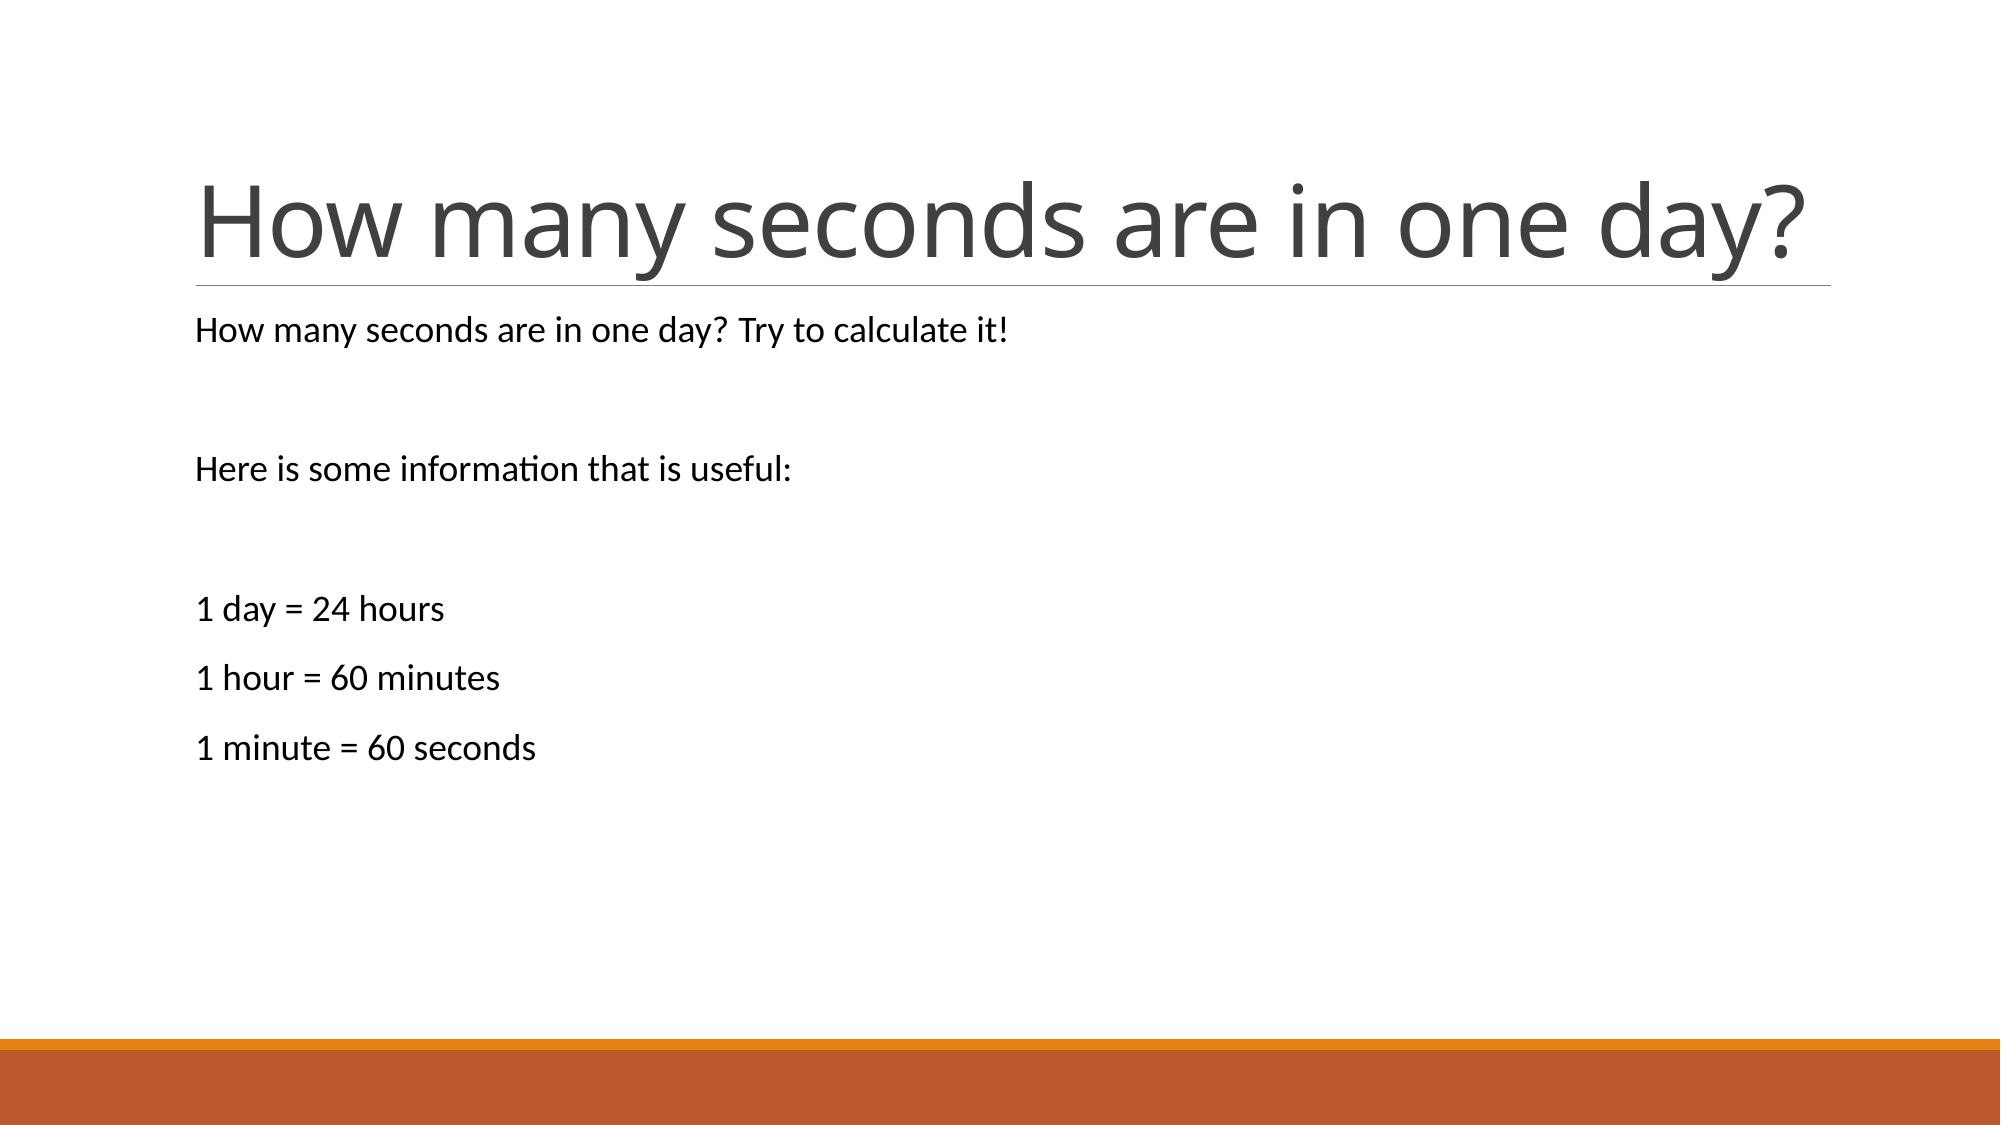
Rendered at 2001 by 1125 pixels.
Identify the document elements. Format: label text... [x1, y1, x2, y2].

list How many seconds are in one day? Try to calculate it! Here is some information that is useful: 1 day = 24 hours 1 hour = 60 minutes 1 minute = 60 seconds [180, 302, 1830, 963]
title How many seconds are in one day? [180, 47, 1830, 285]
